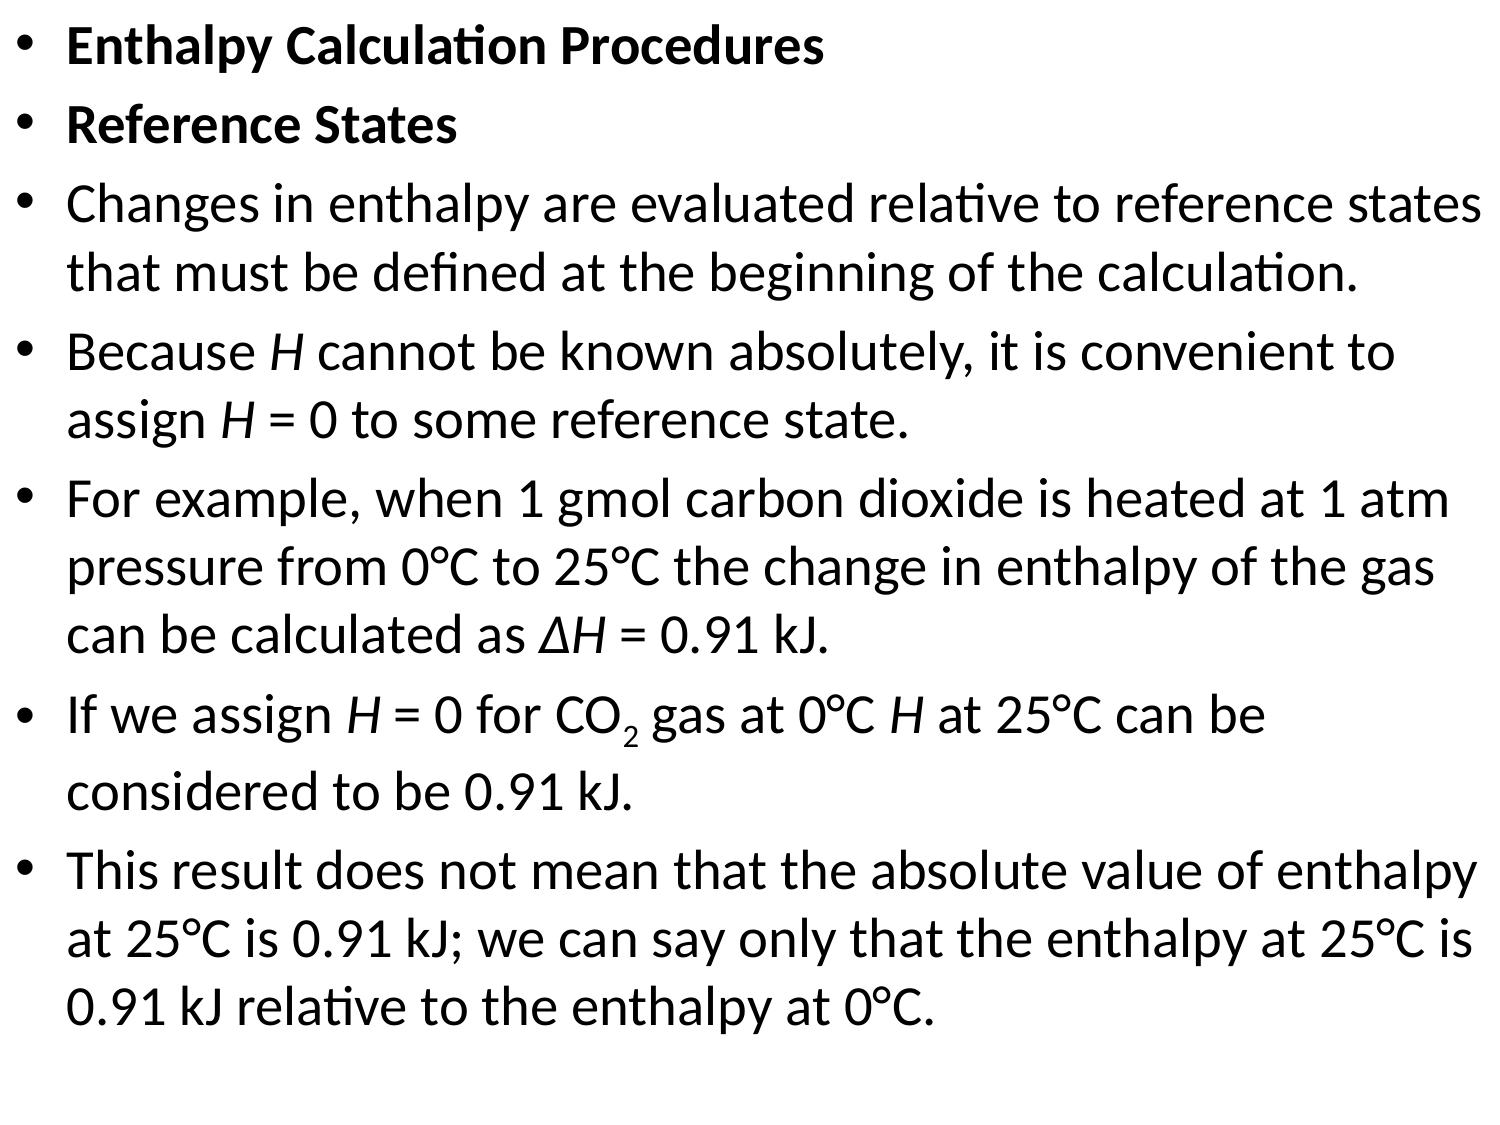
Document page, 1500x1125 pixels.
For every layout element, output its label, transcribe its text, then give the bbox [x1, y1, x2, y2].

list Enthalpy Calculation Procedures Reference States Changes in enthalpy are evaluated relative to reference states that must be defined at the beginning of the calculation. Because H cannot be known absolutely, it is convenient to assign H = 0 to some reference state. For example, when 1 gmol carbon dioxide is heated at 1 atm pressure from 0°C to 25°C the change in enthalpy of the gas can be calculated as ∆H = 0.91 kJ. If we assign H = 0 for CO2 gas at 0°C H at 25°C can be considered to be 0.91 kJ. This result does not mean that the absolute value of enthalpy at 25°C is 0.91 kJ; we can say only that the enthalpy at 25°C is 0.91 kJ relative to the enthalpy at 0°C. [0, 0, 1500, 1125]
